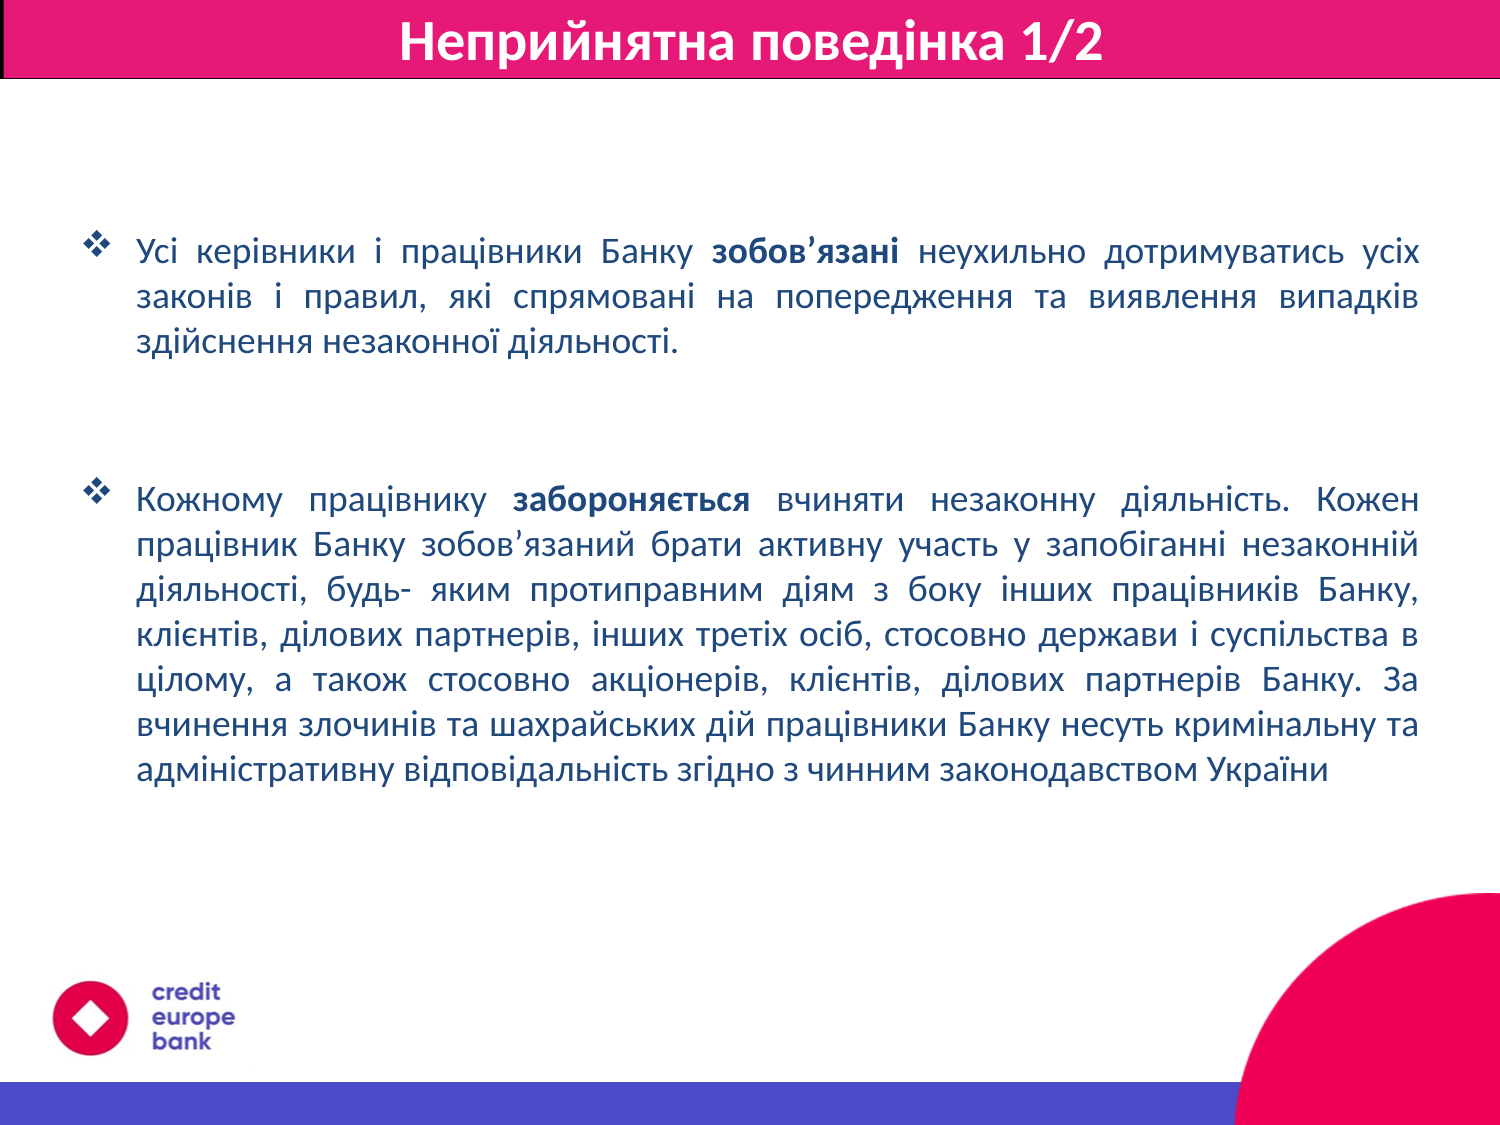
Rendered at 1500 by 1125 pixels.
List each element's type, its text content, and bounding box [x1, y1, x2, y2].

picture [17, 967, 256, 1079]
title Неприйнятна поведінка 1/2 [3, 0, 1500, 79]
picture [0, 893, 1500, 1125]
list Усі керівники і працівники Банку зобов’язані неухильно дотримуватись усіх законів і правил, які спрямовані на попередження та виявлення випадків здійснення незаконної діяльності. Кожному працівнику забороняється вчиняти незаконну діяльність. Кожен працівник Банку зобов’язаний брати активну участь у запобіганні незаконній діяльності, будь- яким протиправним діям з боку інших працівників Банку, клієнтів, ділових партнерів, інших третіх осіб, стосовно держави і суспільства в цілому, а також стосовно акціонерів, клієнтів, ділових партнерів Банку. За вчинення злочинів та шахрайських дій працівники Банку несуть кримінальну та адміністративну відповідальність згідно з чинним законодавством України [64, 113, 1436, 988]
